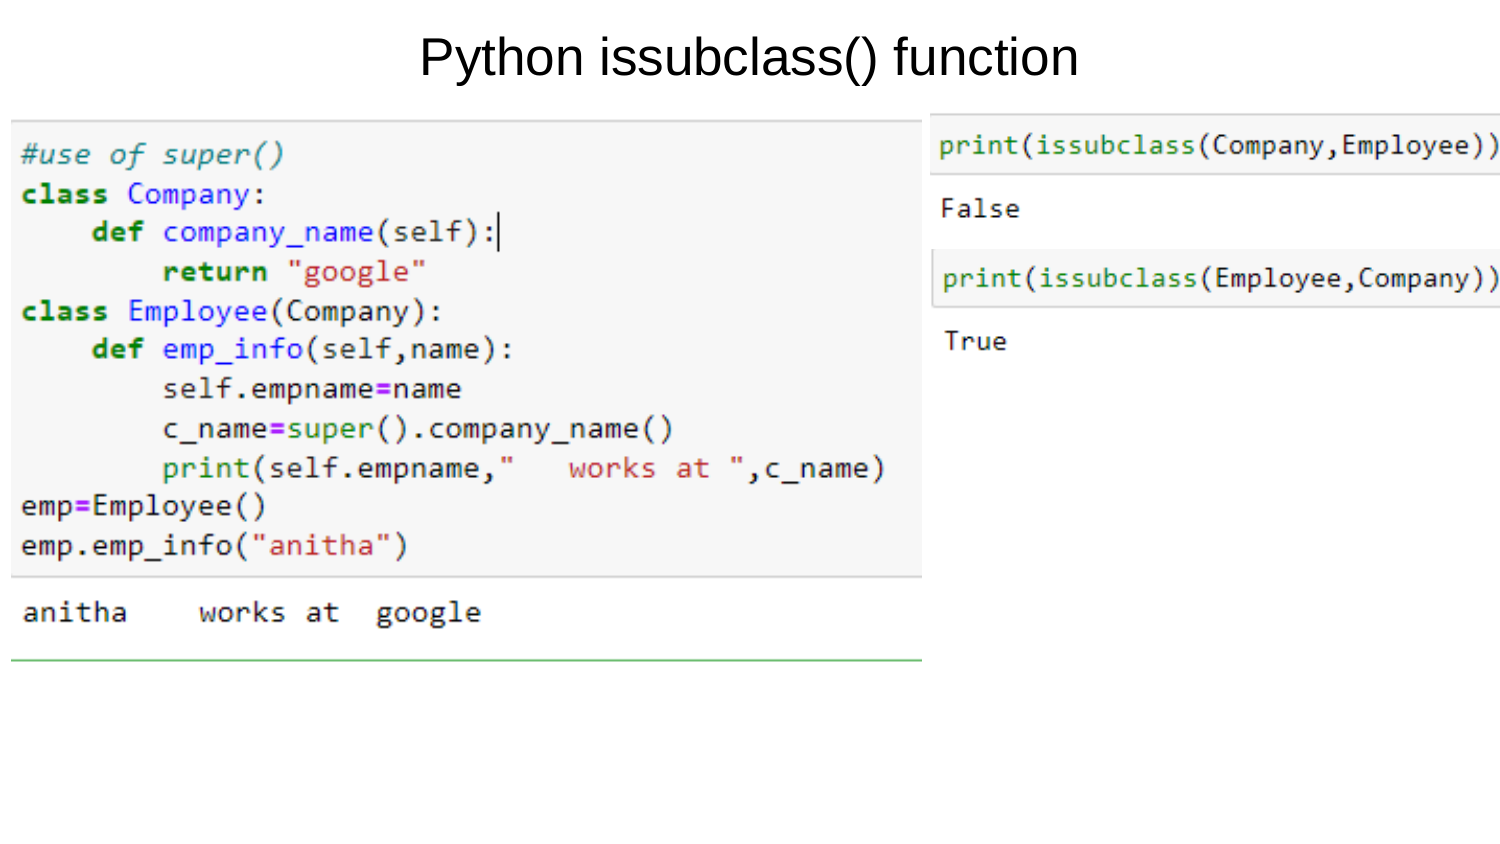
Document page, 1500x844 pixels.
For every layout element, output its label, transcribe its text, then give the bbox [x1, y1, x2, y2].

title Python issubclass() function [51, 7, 1449, 102]
picture [929, 110, 1500, 241]
picture [11, 110, 922, 685]
picture [929, 249, 1500, 360]
